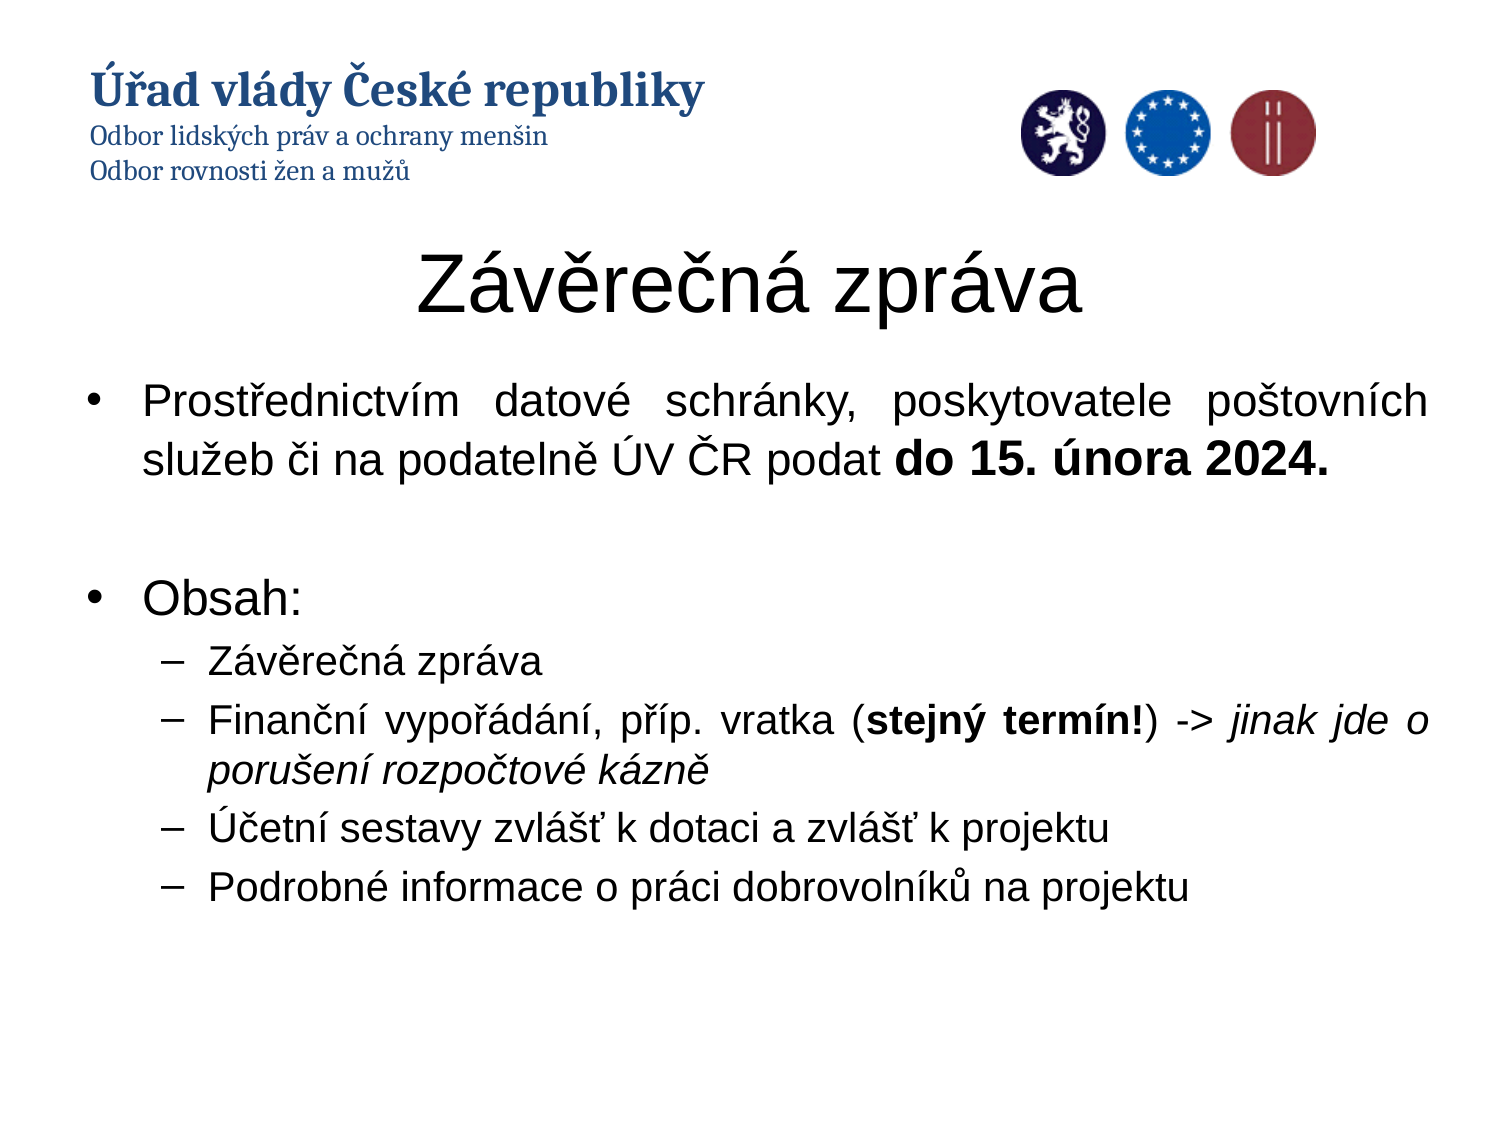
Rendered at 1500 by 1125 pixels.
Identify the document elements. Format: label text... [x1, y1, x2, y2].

picture [1021, 89, 1316, 177]
title Závěrečná zpráva [0, 196, 1500, 362]
list Prostřednictvím datové schránky, poskytovatele poštovních služeb či na podatelně ÚV ČR podat do 15. února 2024. Obsah: Závěrečná zpráva Finanční vypořádání, příp. vratka (stejný termín!) -> jinak jde o porušení rozpočtové kázně Účetní sestavy zvlášť k dotaci a zvlášť k projektu Podrobné informace o práci dobrovolníků na projektu [71, 363, 1445, 1035]
text_box Úřad vlády České republiky Odbor lidských práv a ochrany menšin Odbor rovnosti žen a mužů [74, 45, 1425, 196]
